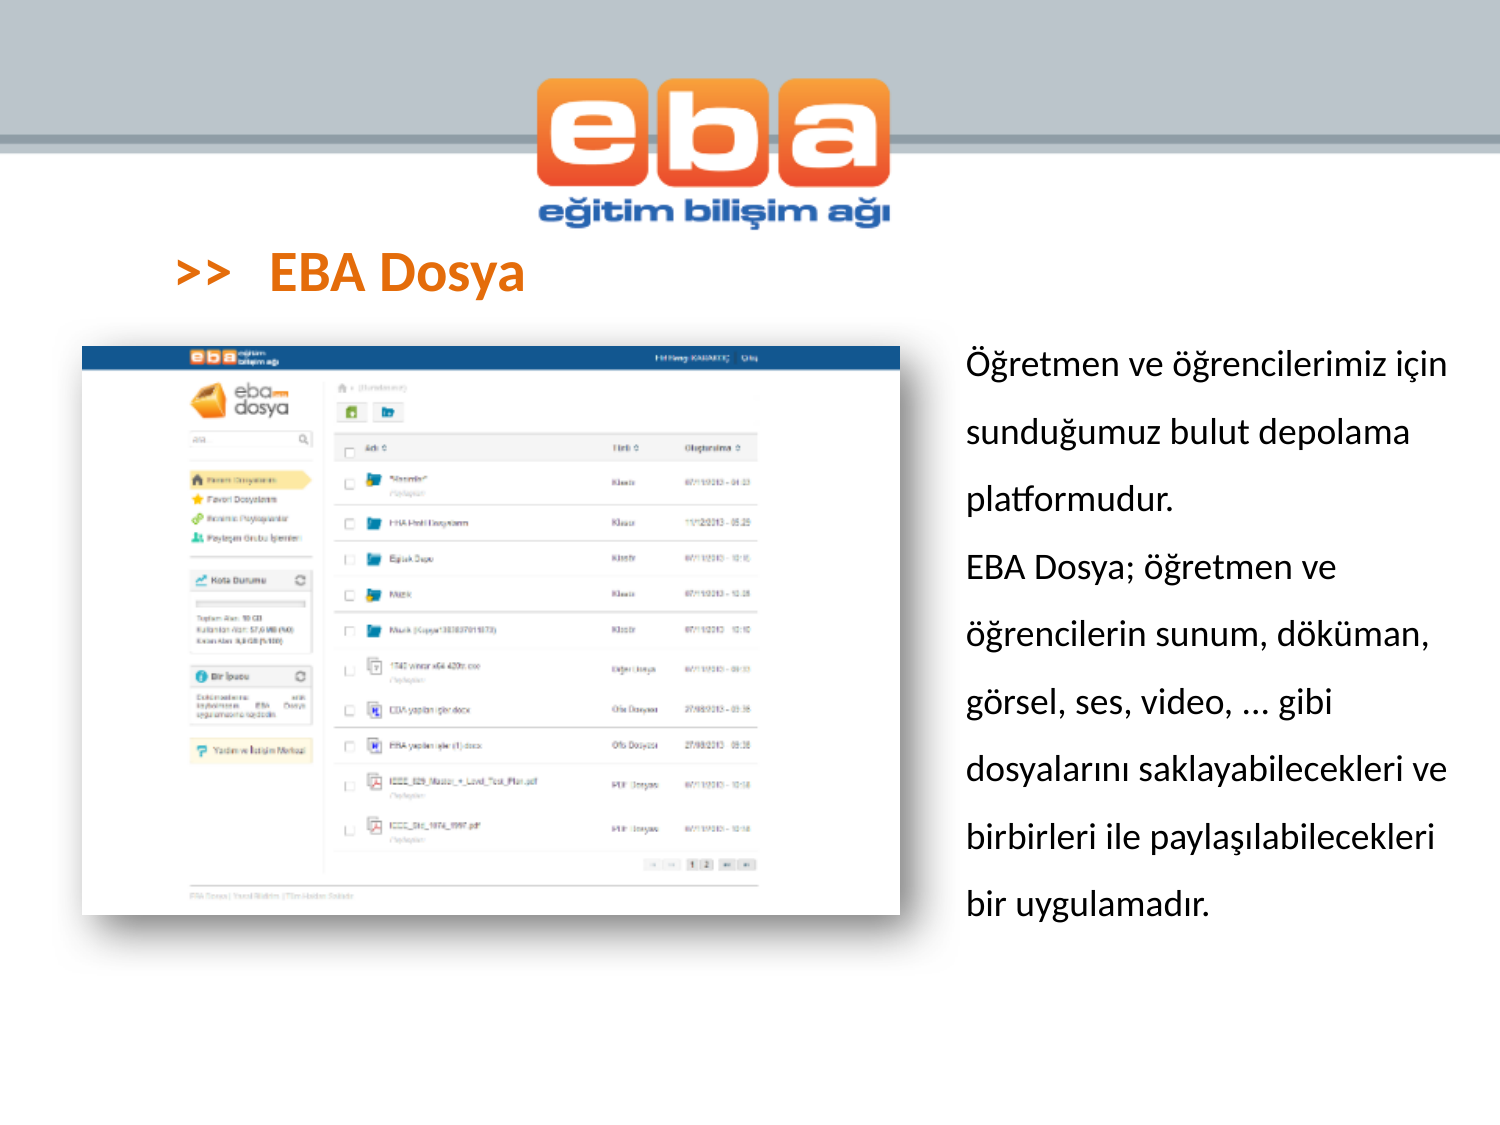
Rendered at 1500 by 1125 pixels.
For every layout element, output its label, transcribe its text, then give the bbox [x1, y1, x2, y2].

text_box >> EBA Dosya [158, 224, 1329, 312]
text_box Öğretmen ve öğrencilerimiz için sunduğumuz bulut depolama platformudur. EBA Dosya; öğretmen ve öğrencilerin sunum, döküman, görsel, ses, video, ... gibi dosyalarını saklayabilecekleri ve birbirleri ile paylaşılabilecekleri bir uygulamadır. [951, 309, 1481, 1067]
picture [0, 0, 1500, 1125]
